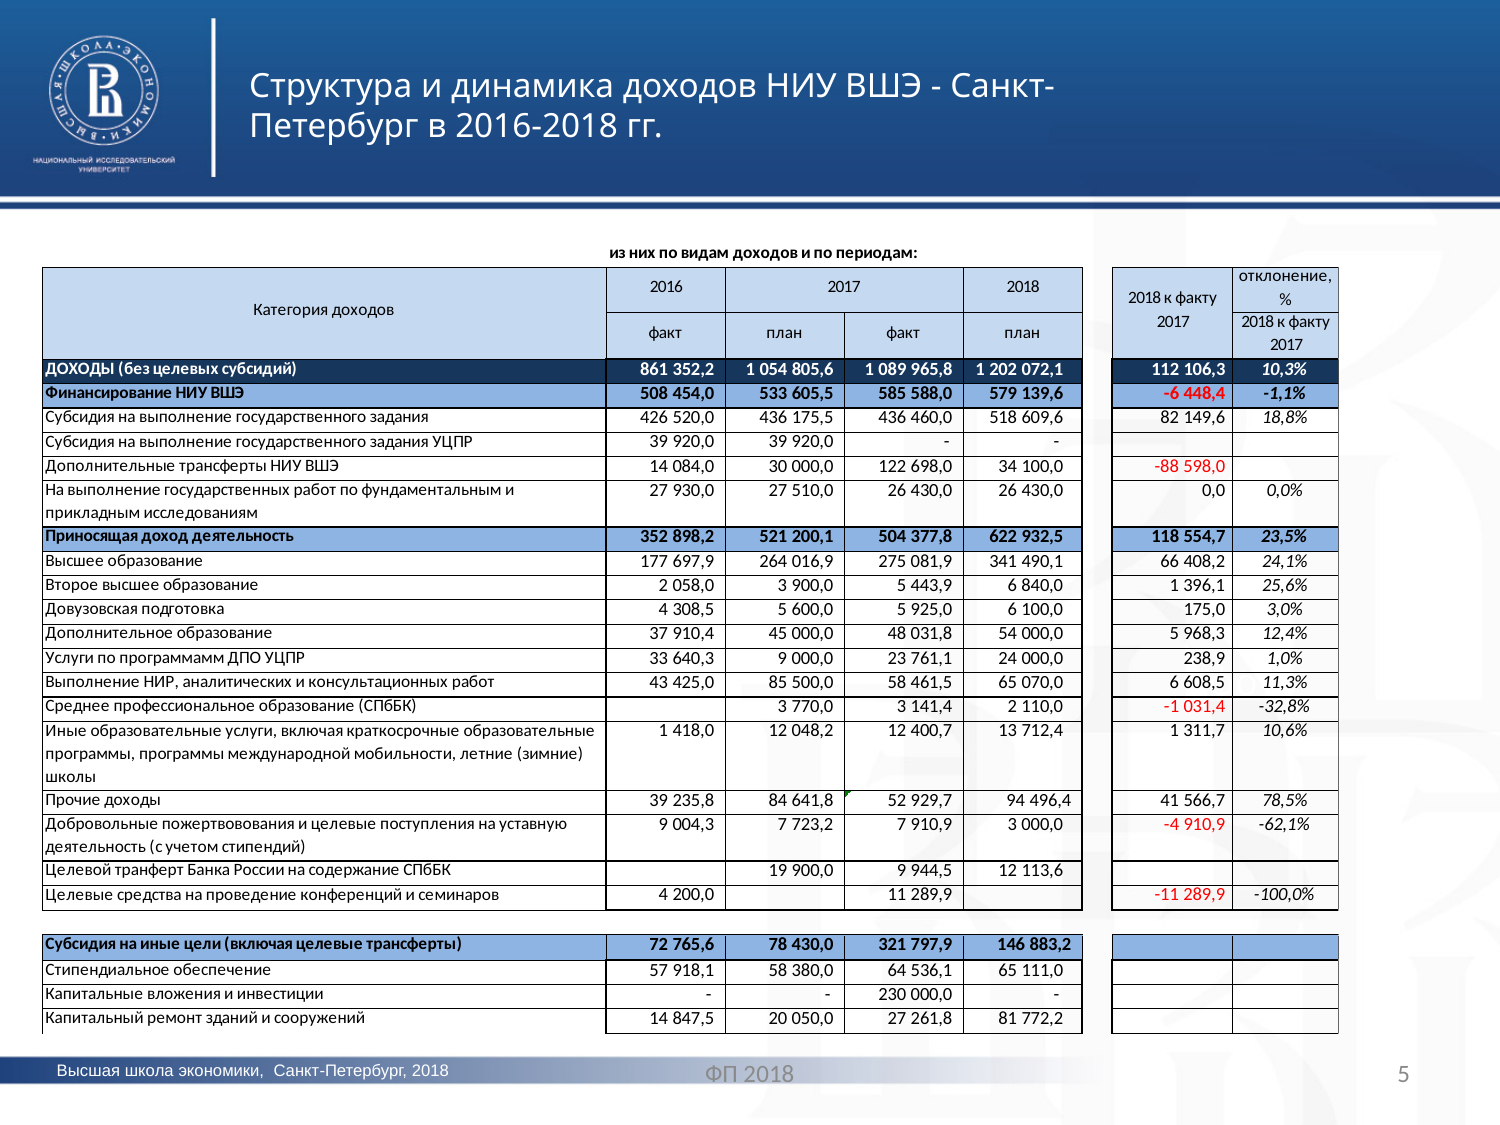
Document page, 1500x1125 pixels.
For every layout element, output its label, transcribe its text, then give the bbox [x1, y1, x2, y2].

text_box Высшая школа экономики, Санкт-Петербург, 2018 [41, 1052, 512, 1093]
picture [0, 0, 1500, 1125]
text_box Структура и динамика доходов НИУ ВШЭ - Санкт-Петербург в 2016-2018 гг. [234, 70, 1198, 139]
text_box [41, 243, 1340, 1036]
footer ФП 2018 [512, 1044, 988, 1103]
slide_number 5 [1074, 1042, 1425, 1103]
